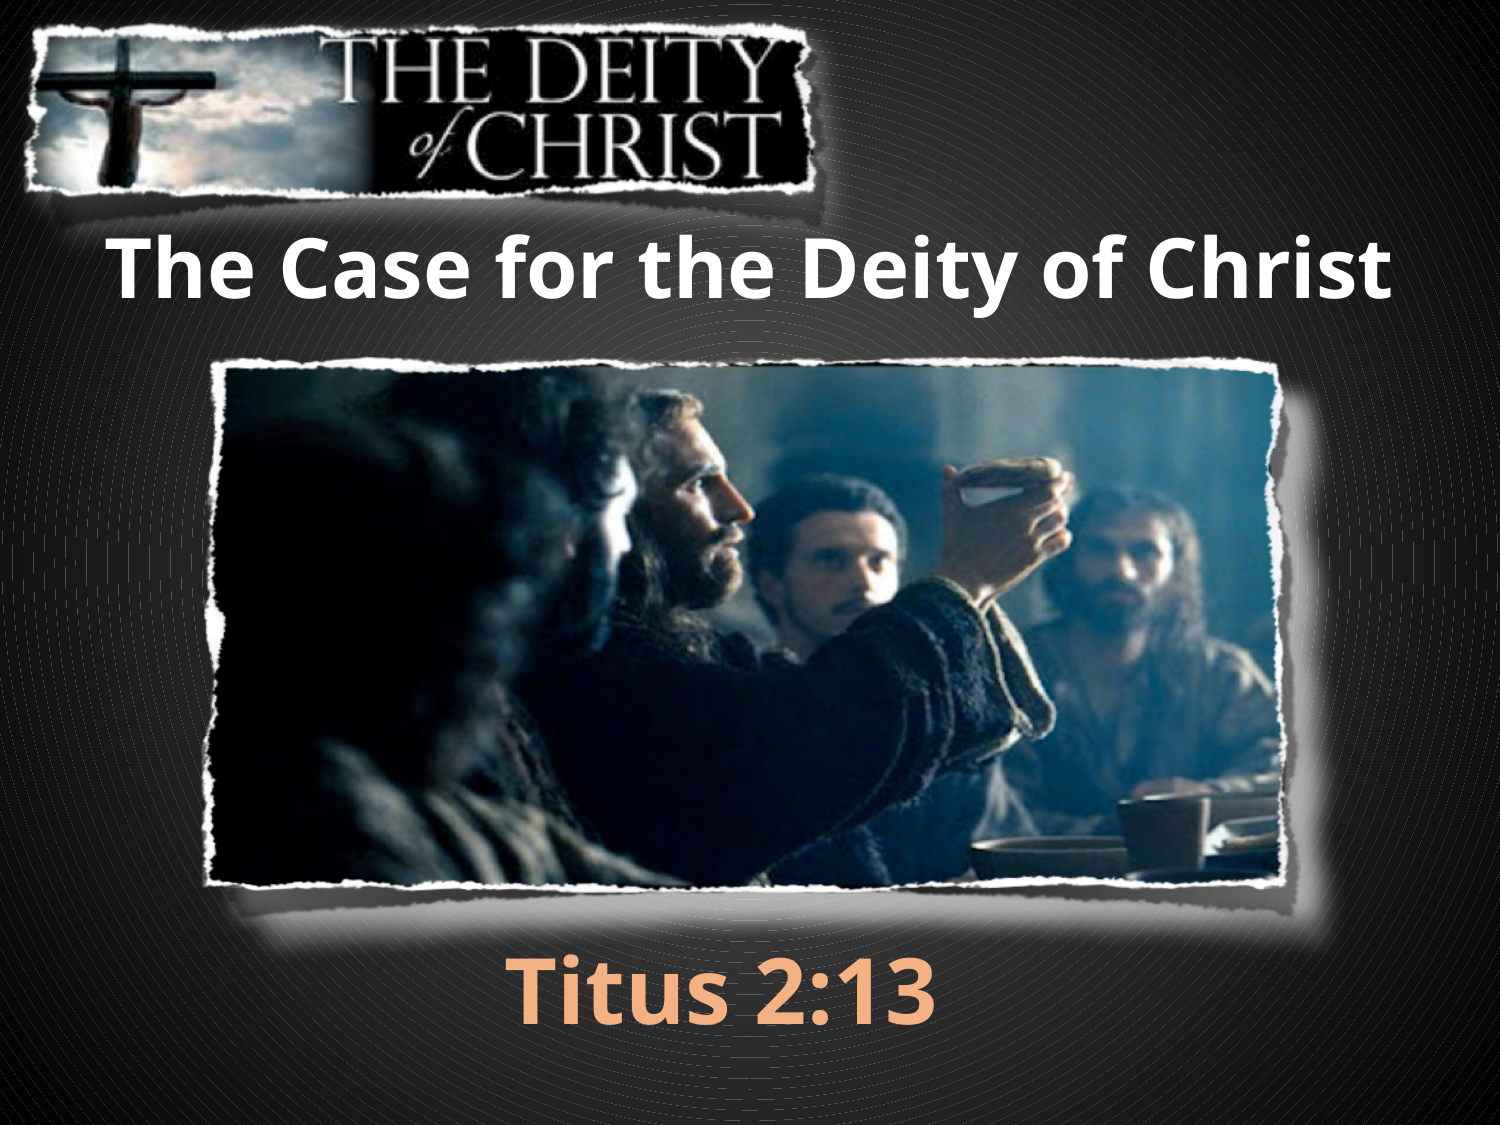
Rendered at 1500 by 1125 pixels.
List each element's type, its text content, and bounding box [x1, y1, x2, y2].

title The Case for the Deity of Christ [37, 191, 1463, 352]
picture [199, 352, 1301, 922]
picture [21, 16, 831, 233]
subtitle Titus 2:13 [159, 937, 1285, 1086]
